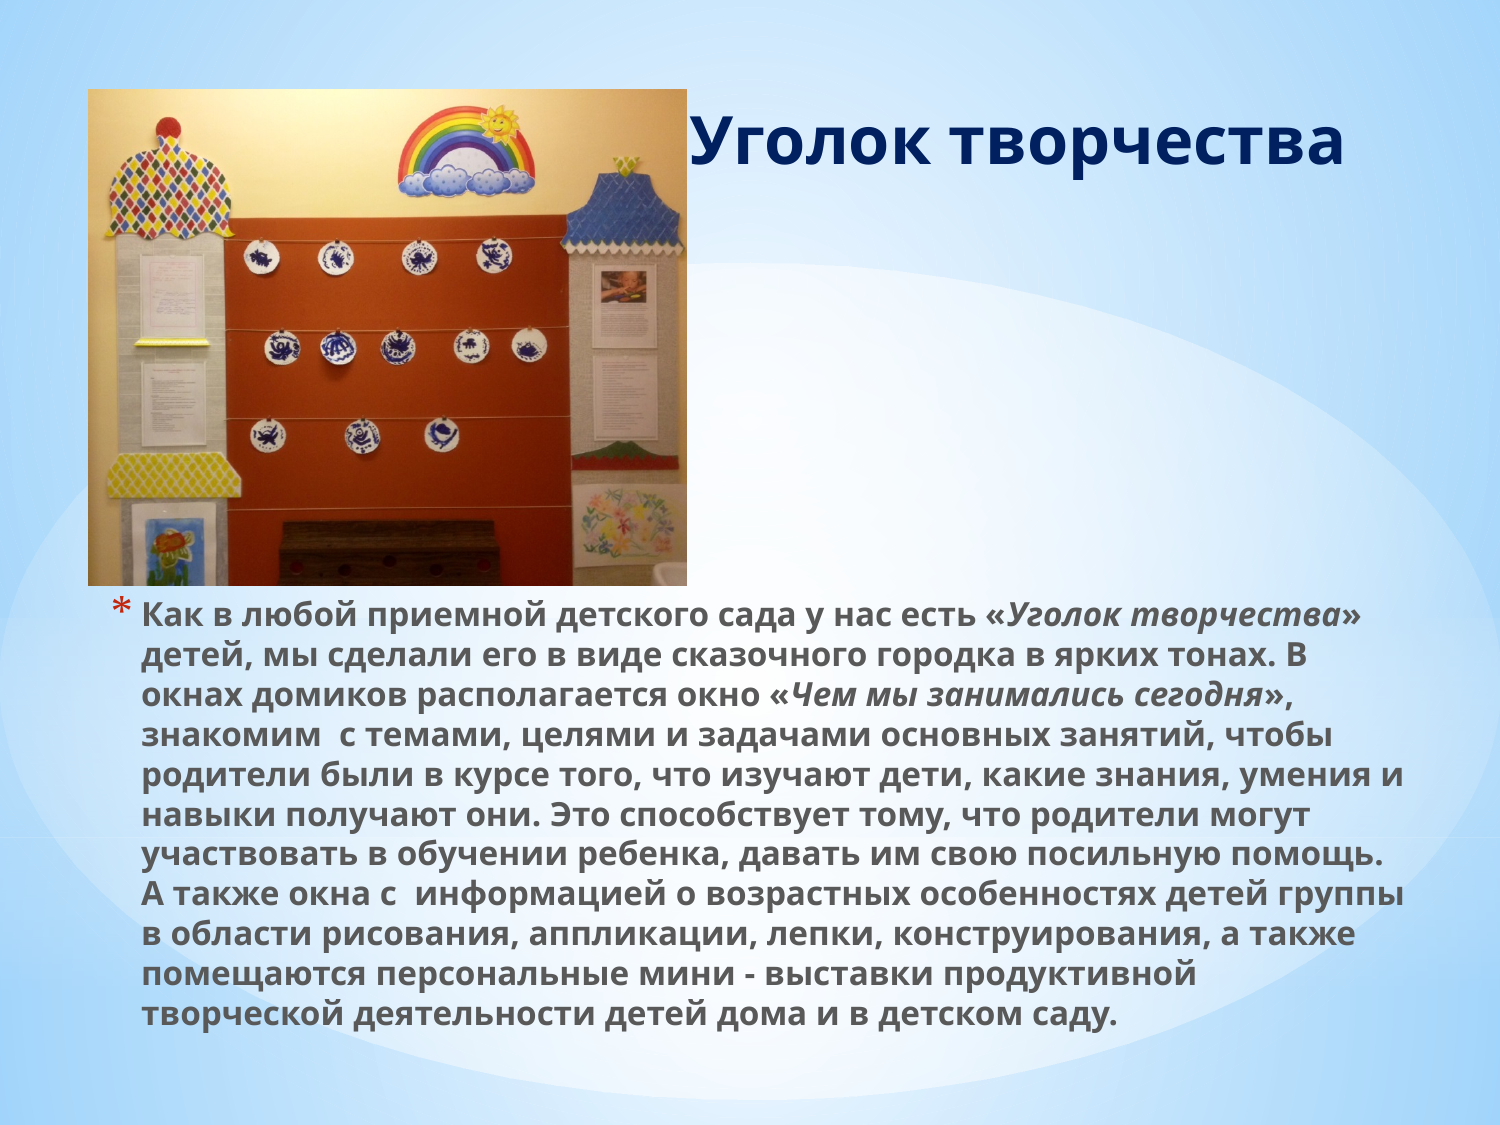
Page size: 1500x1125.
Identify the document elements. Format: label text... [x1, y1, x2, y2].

picture [88, 89, 687, 586]
title Уголок творчества [689, 90, 1363, 197]
list Как в любой приемной детского сада у нас есть «Уголок творчества» детей, мы сделали его в виде сказочного городка в ярких тонах. В окнах домиков располагается окно «Чем мы занимались сегодня», знакомим с темами, целями и задачами основных занятий, чтобы родители были в курсе того, что изучают дети, какие знания, умения и навыки получают они. Это способствует тому, что родители могут участвовать в обучении ребенка, давать им свою посильную помощь. А также окна с информацией о возрастных особенностях детей группы в области рисования, аппликации, лепки, конструирования, а также помещаются персональные мини - выставки продуктивной творческой деятельности детей дома и в детском саду. [88, 585, 1425, 1059]
